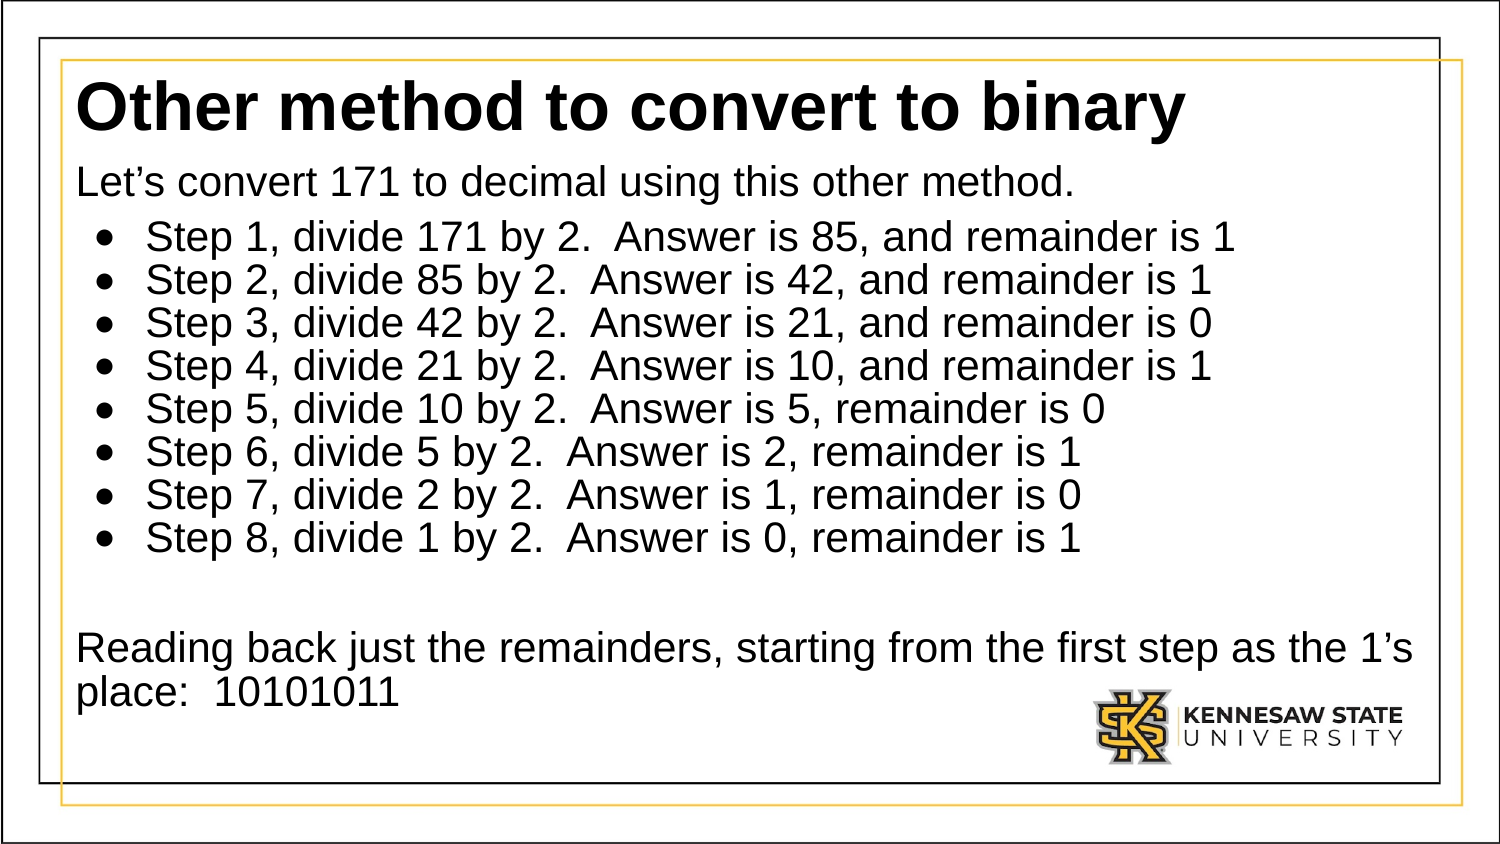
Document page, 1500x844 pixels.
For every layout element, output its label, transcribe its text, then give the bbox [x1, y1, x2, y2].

list Let’s convert 171 to decimal using this other method. Step 1, divide 171 by 2. Answer is 85, and remainder is 1 Step 2, divide 85 by 2. Answer is 42, and remainder is 1 Step 3, divide 42 by 2. Answer is 21, and remainder is 0 Step 4, divide 21 by 2. Answer is 10, and remainder is 1 Step 5, divide 10 by 2. Answer is 5, remainder is 0 Step 6, divide 5 by 2. Answer is 2, remainder is 1 Step 7, divide 2 by 2. Answer is 1, remainder is 0 Step 8, divide 1 by 2. Answer is 0, remainder is 1 Reading back just the remainders, starting from the first step as the 1’s place: 10101011 [60, 154, 1442, 733]
title Other method to convert to binary [60, 62, 1442, 154]
picture [0, 0, 1500, 844]
